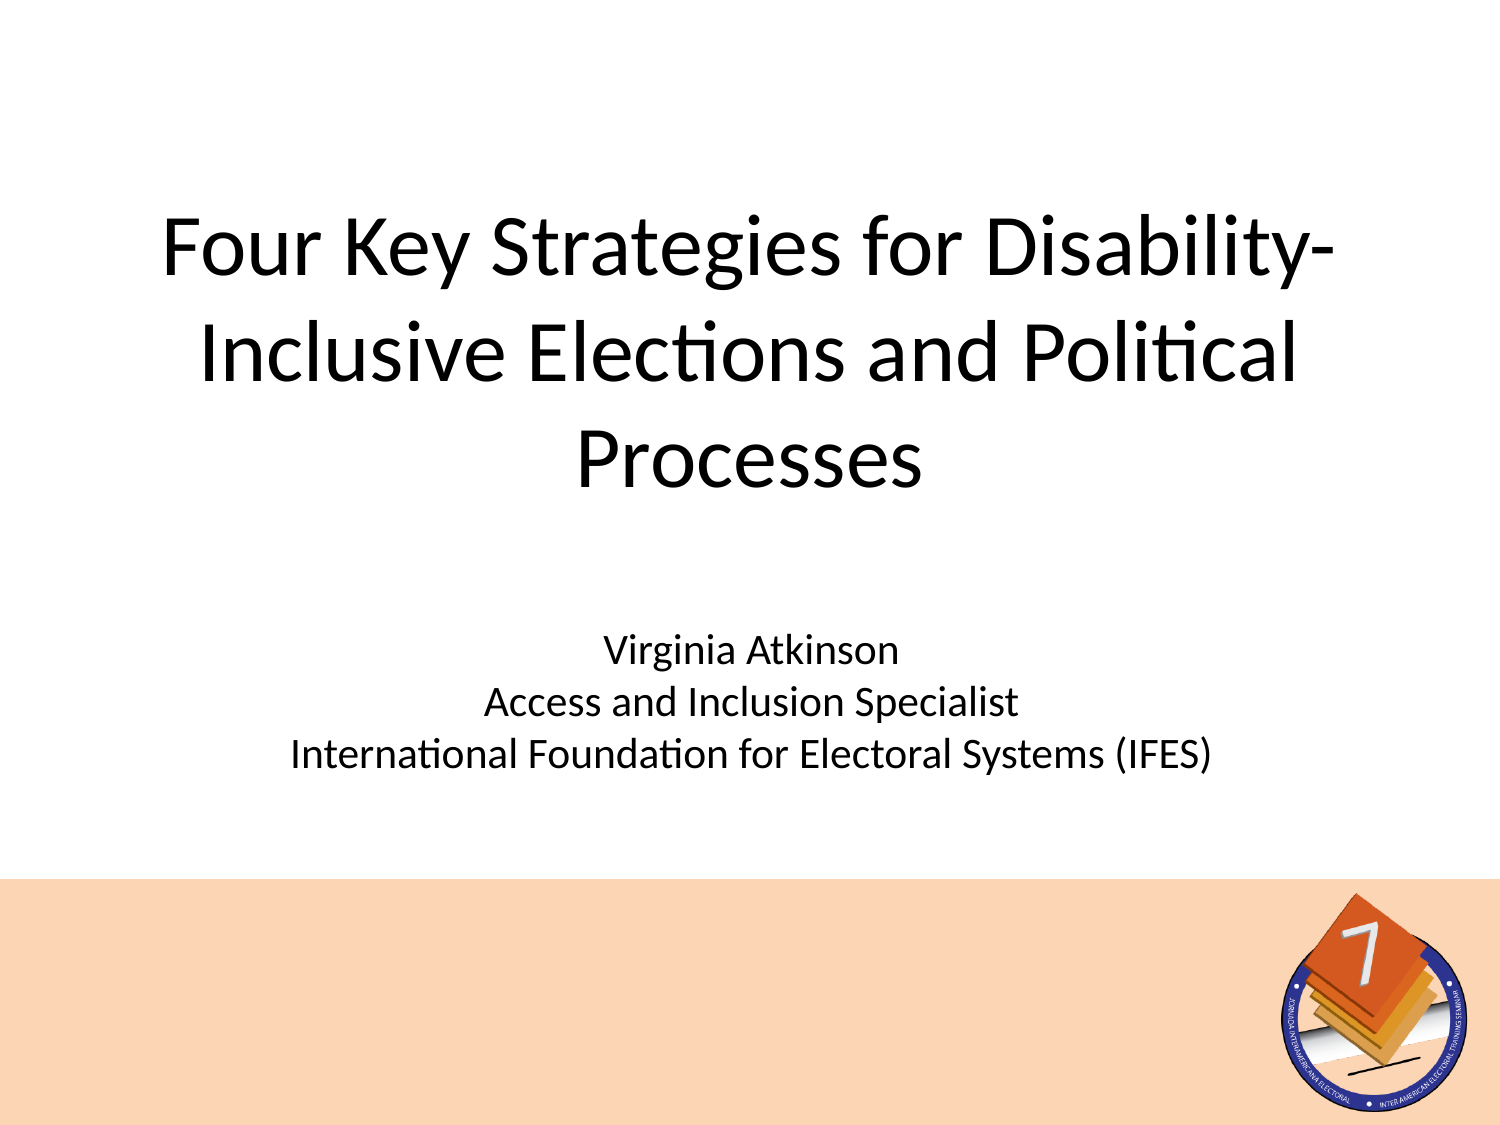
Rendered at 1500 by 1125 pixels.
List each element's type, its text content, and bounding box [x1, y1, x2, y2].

text_box Four Key Strategies for Disability-Inclusive Elections and Political Processes [12, 180, 1488, 513]
picture [1281, 893, 1471, 1112]
text_box Virginia Atkinson Access and Inclusion Specialist International Foundation for Electoral Systems (IFES) [78, 612, 1425, 786]
text_box [0, 879, 1500, 1125]
